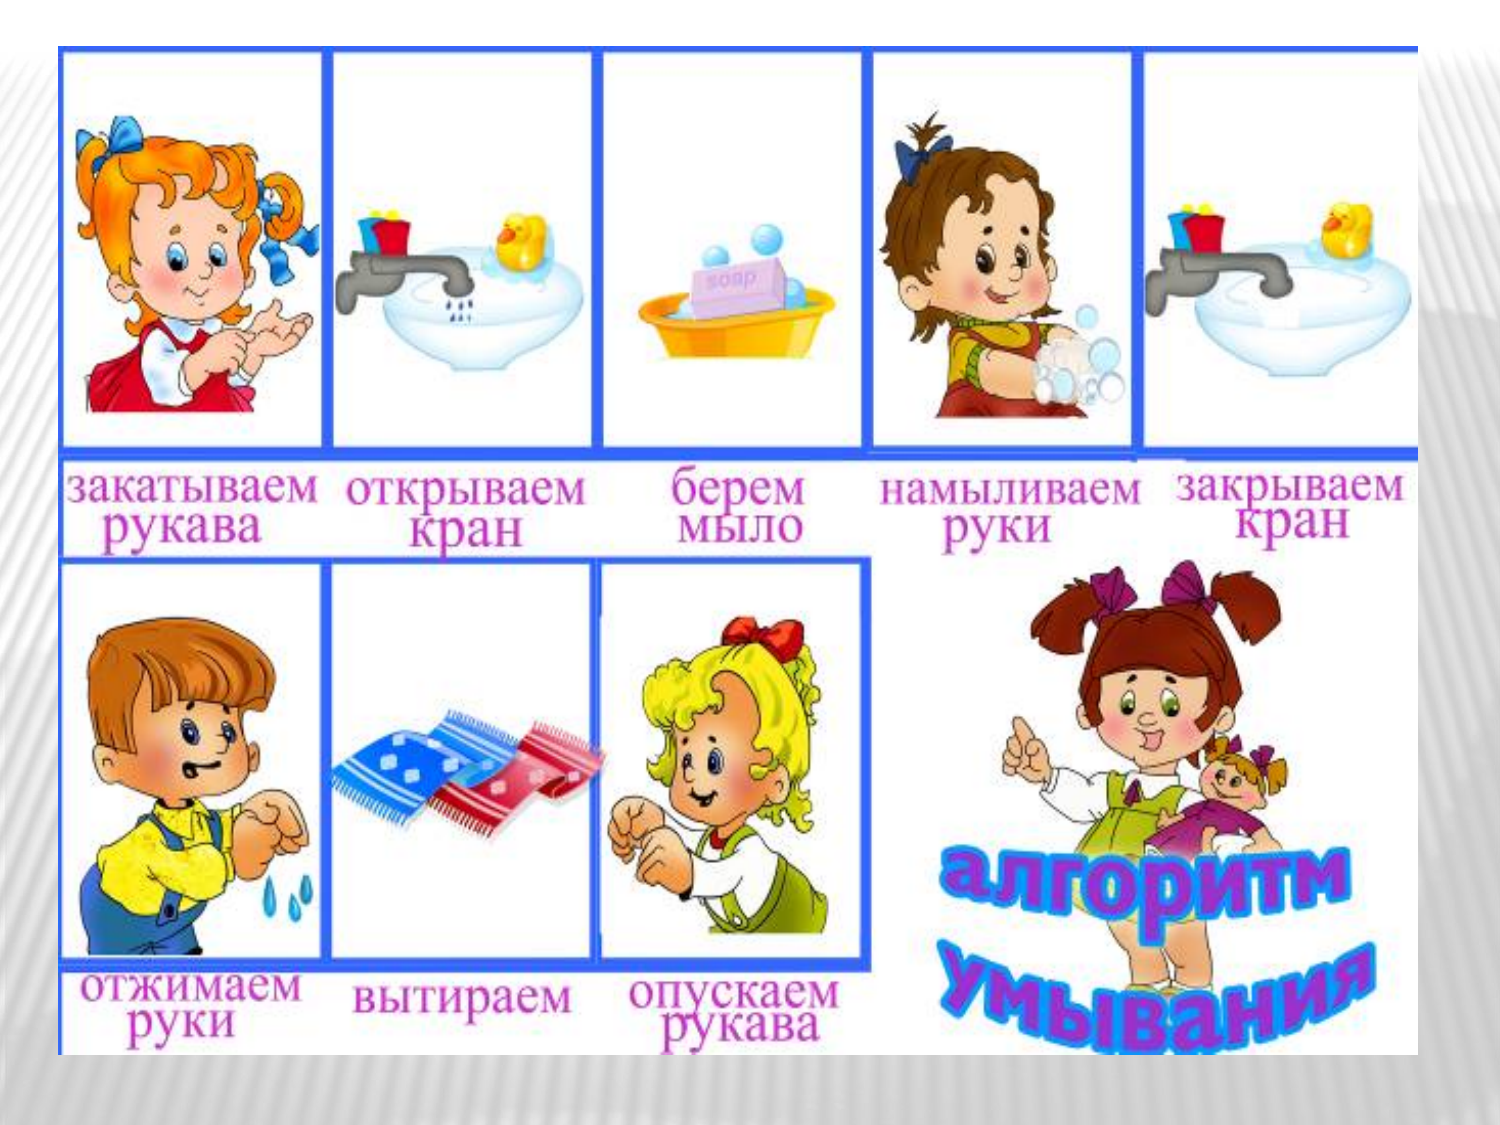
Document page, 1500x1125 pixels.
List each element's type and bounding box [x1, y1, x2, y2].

picture [58, 46, 1419, 1055]
